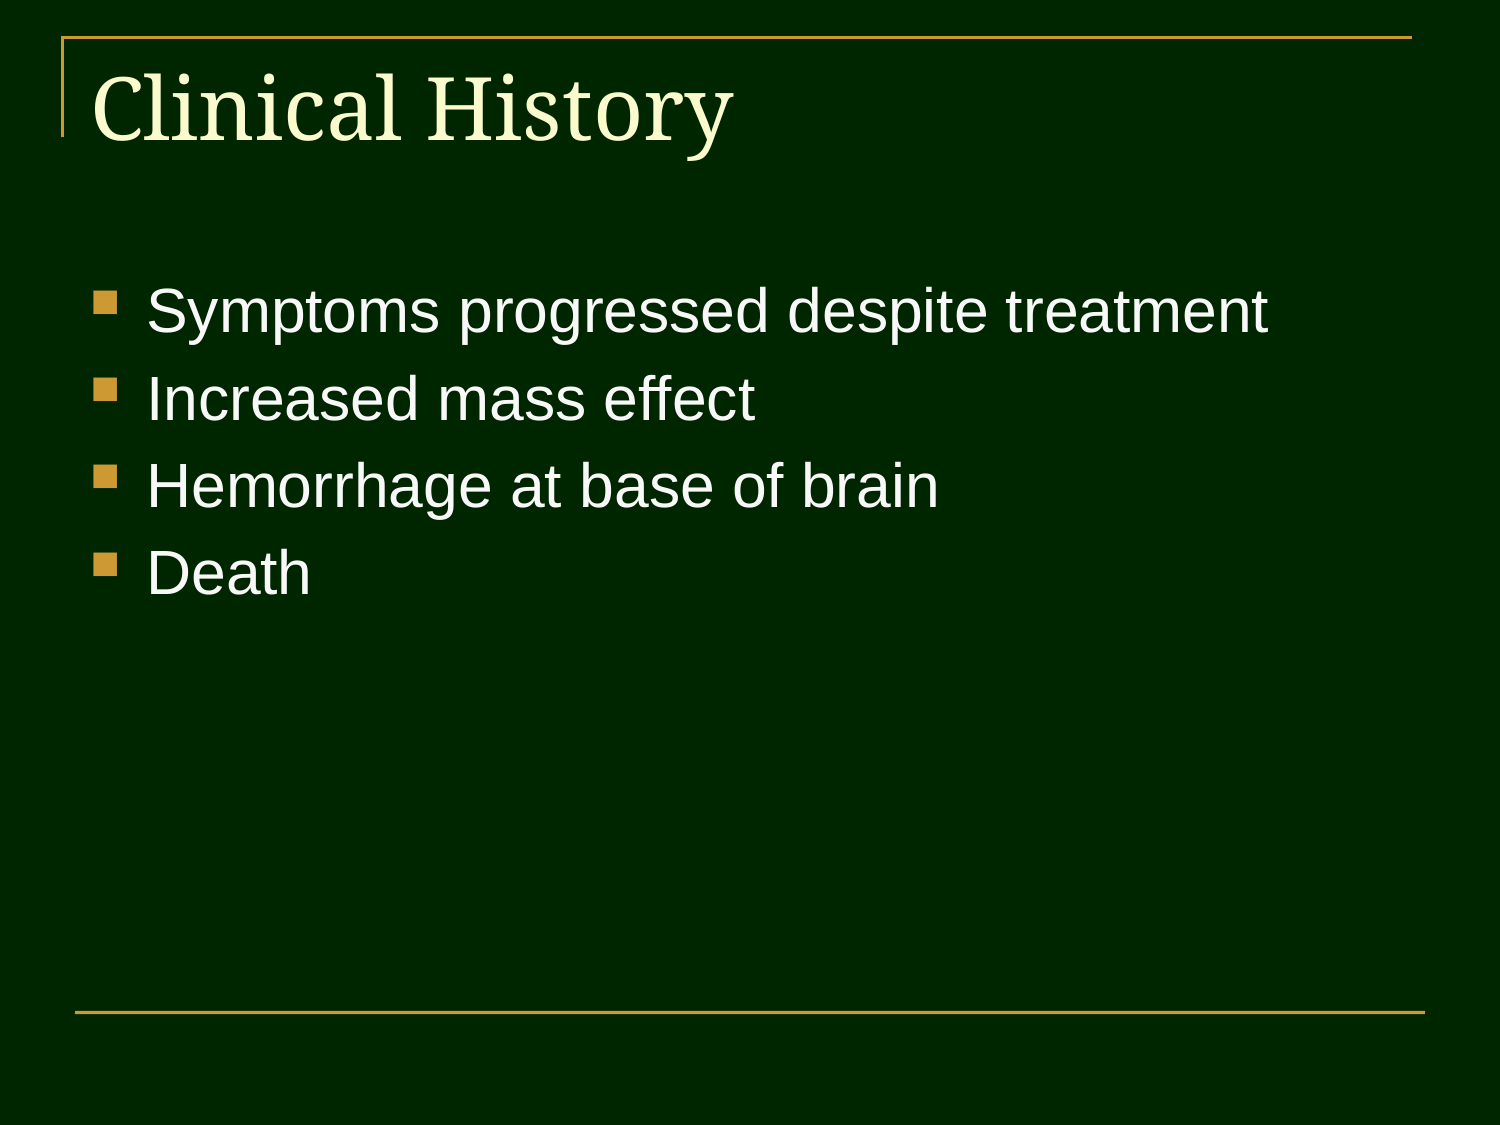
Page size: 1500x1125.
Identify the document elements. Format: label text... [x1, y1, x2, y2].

list Symptoms progressed despite treatment Increased mass effect Hemorrhage at base of brain Death [74, 262, 1426, 1006]
title Clinical History [74, 45, 1426, 233]
